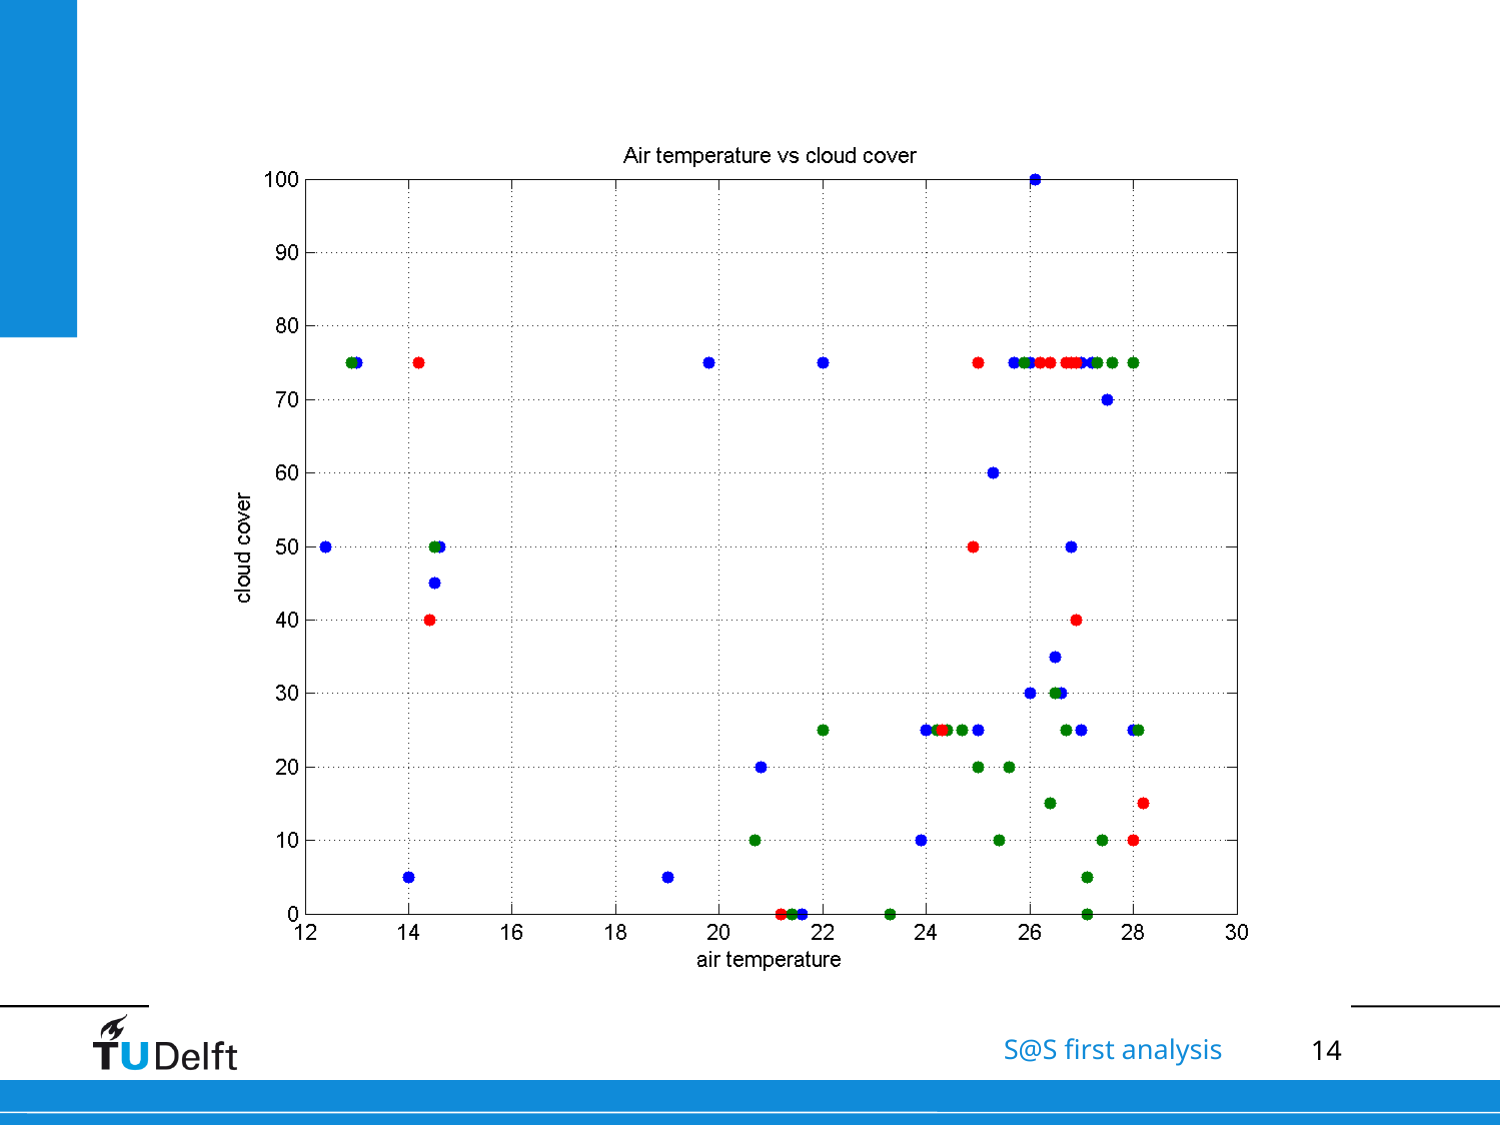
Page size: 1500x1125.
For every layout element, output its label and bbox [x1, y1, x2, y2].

picture [93, 111, 1351, 1072]
